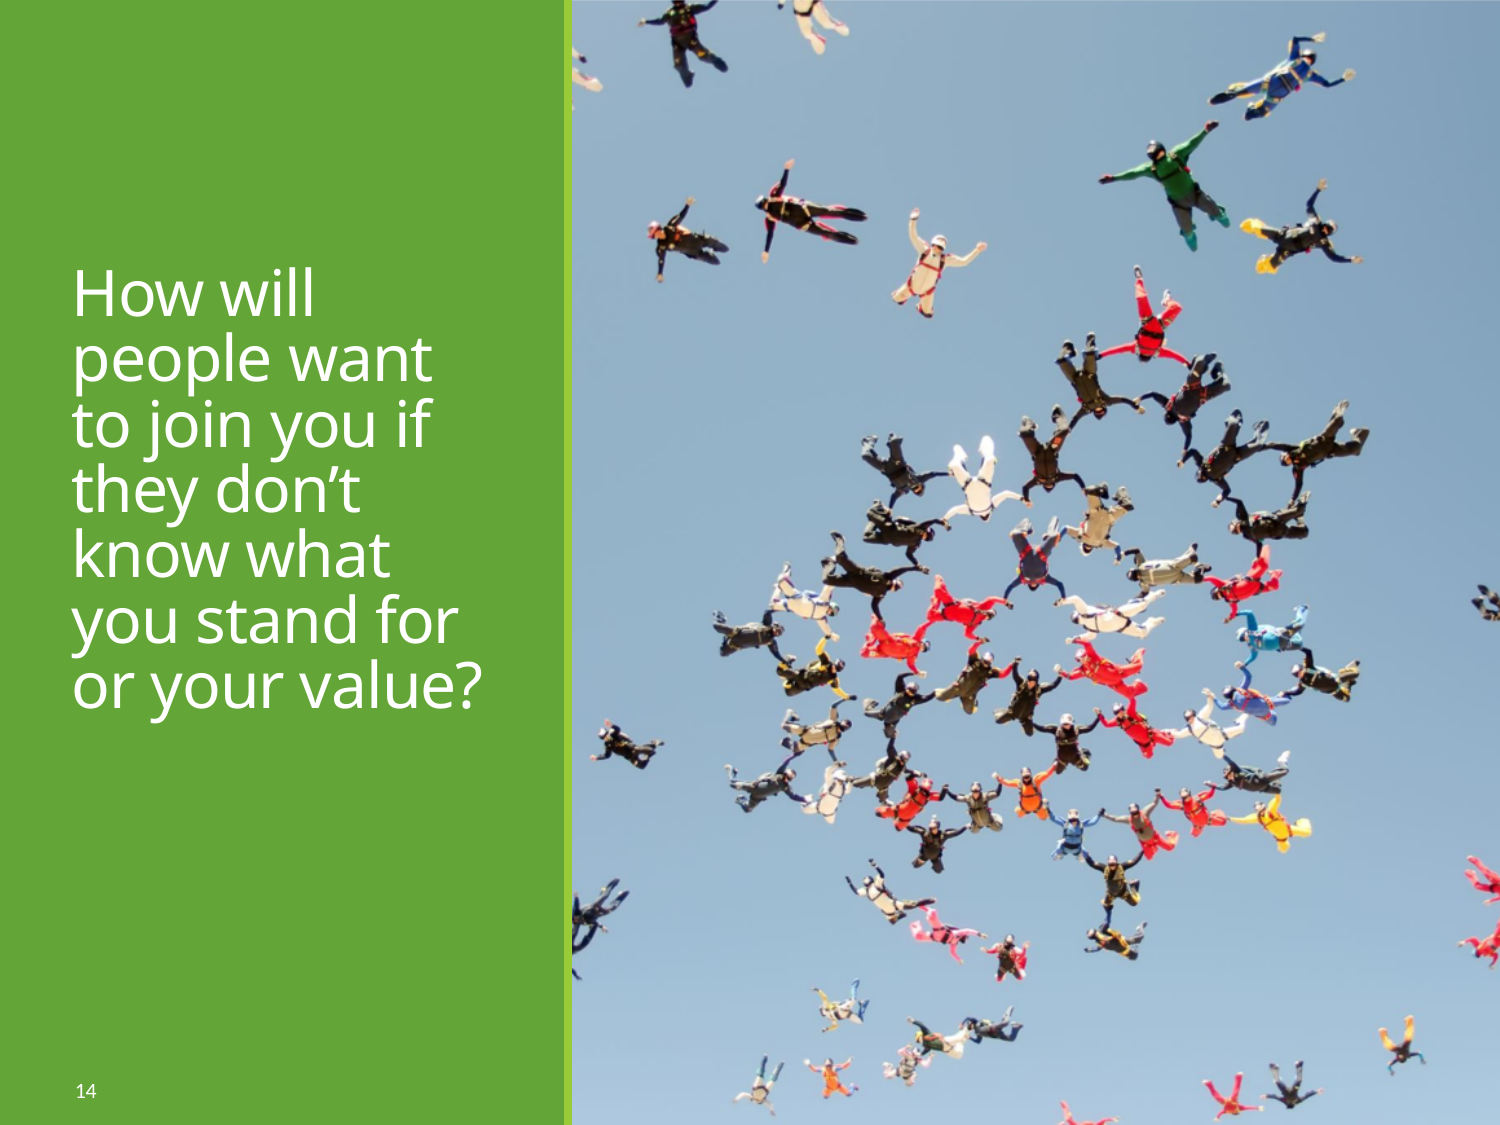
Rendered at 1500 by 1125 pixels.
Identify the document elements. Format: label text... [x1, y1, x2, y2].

text_box [563, 0, 568, 709]
text_box [0, 0, 563, 1125]
picture [570, 0, 1500, 1125]
text_box How will people want to join you if they don’t know what you stand for or your value? [56, 249, 508, 730]
text_box [563, 721, 567, 1125]
slide_number 14 [59, 1059, 150, 1120]
